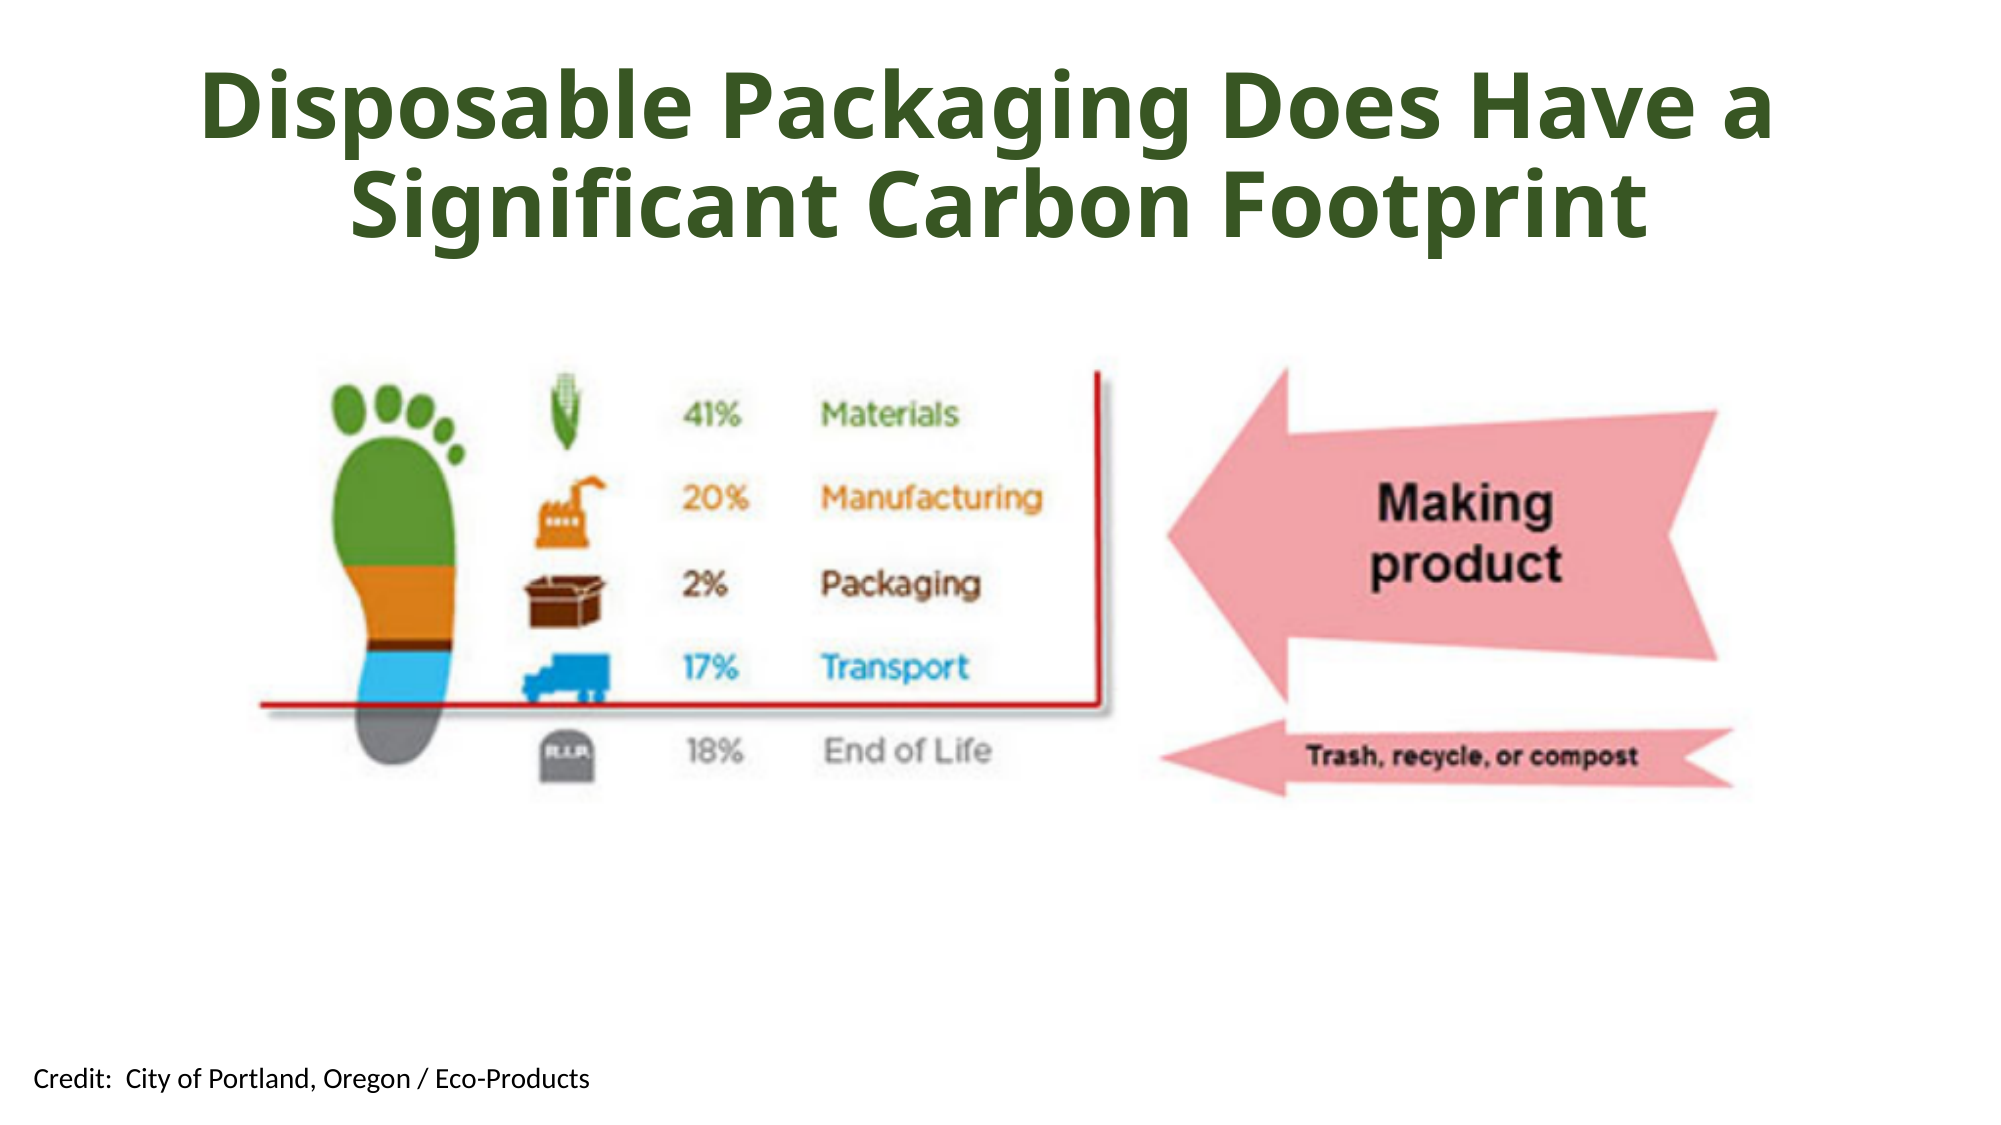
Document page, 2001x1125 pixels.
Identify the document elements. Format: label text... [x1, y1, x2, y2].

title Disposable Packaging Does Have a Significant Carbon Footprint [137, 49, 1863, 267]
text_box Credit: City of Portland, Oregon / Eco-Products [18, 1052, 669, 1102]
picture [177, 327, 1823, 841]
